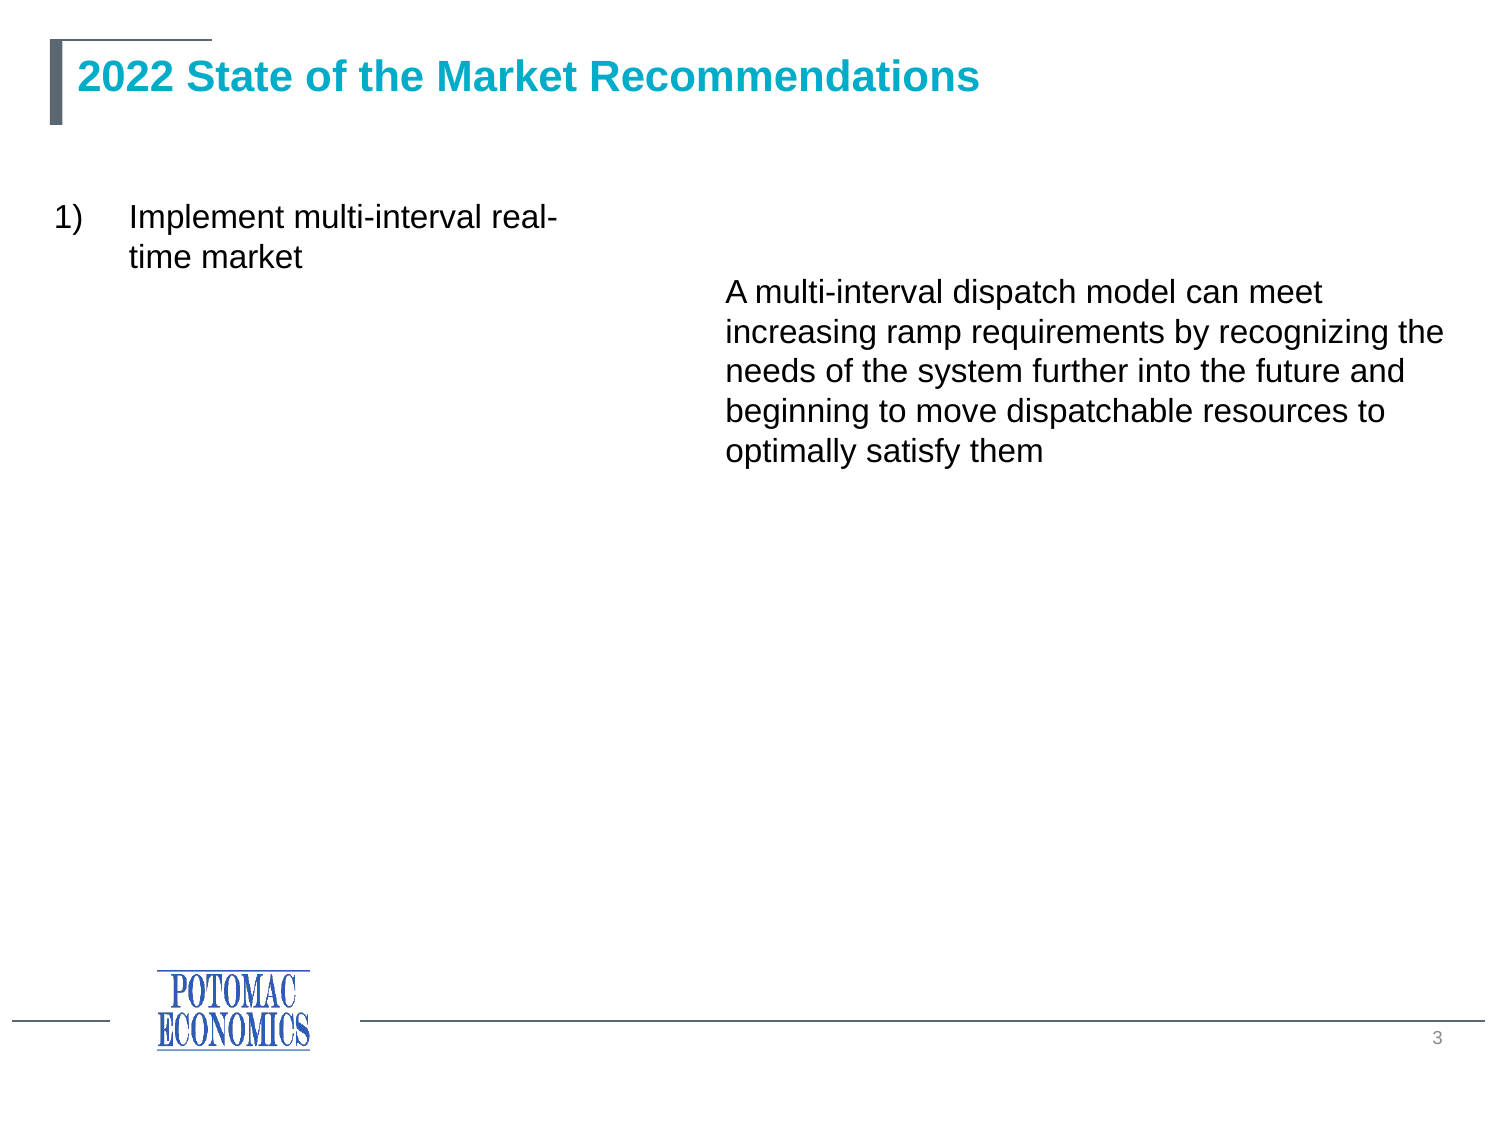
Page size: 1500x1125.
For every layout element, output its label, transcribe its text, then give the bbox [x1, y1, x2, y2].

text_box A multi-interval dispatch model can meet increasing ramp requirements by recognizing the needs of the system further into the future and beginning to move dispatchable resources to optimally satisfy them [710, 262, 1461, 477]
picture [156, 984, 312, 1053]
title 2022 State of the Market Recommendations [62, 39, 1450, 134]
slide_number 3 [1387, 1012, 1488, 1062]
list Implement multi-interval real-time market [39, 187, 613, 984]
